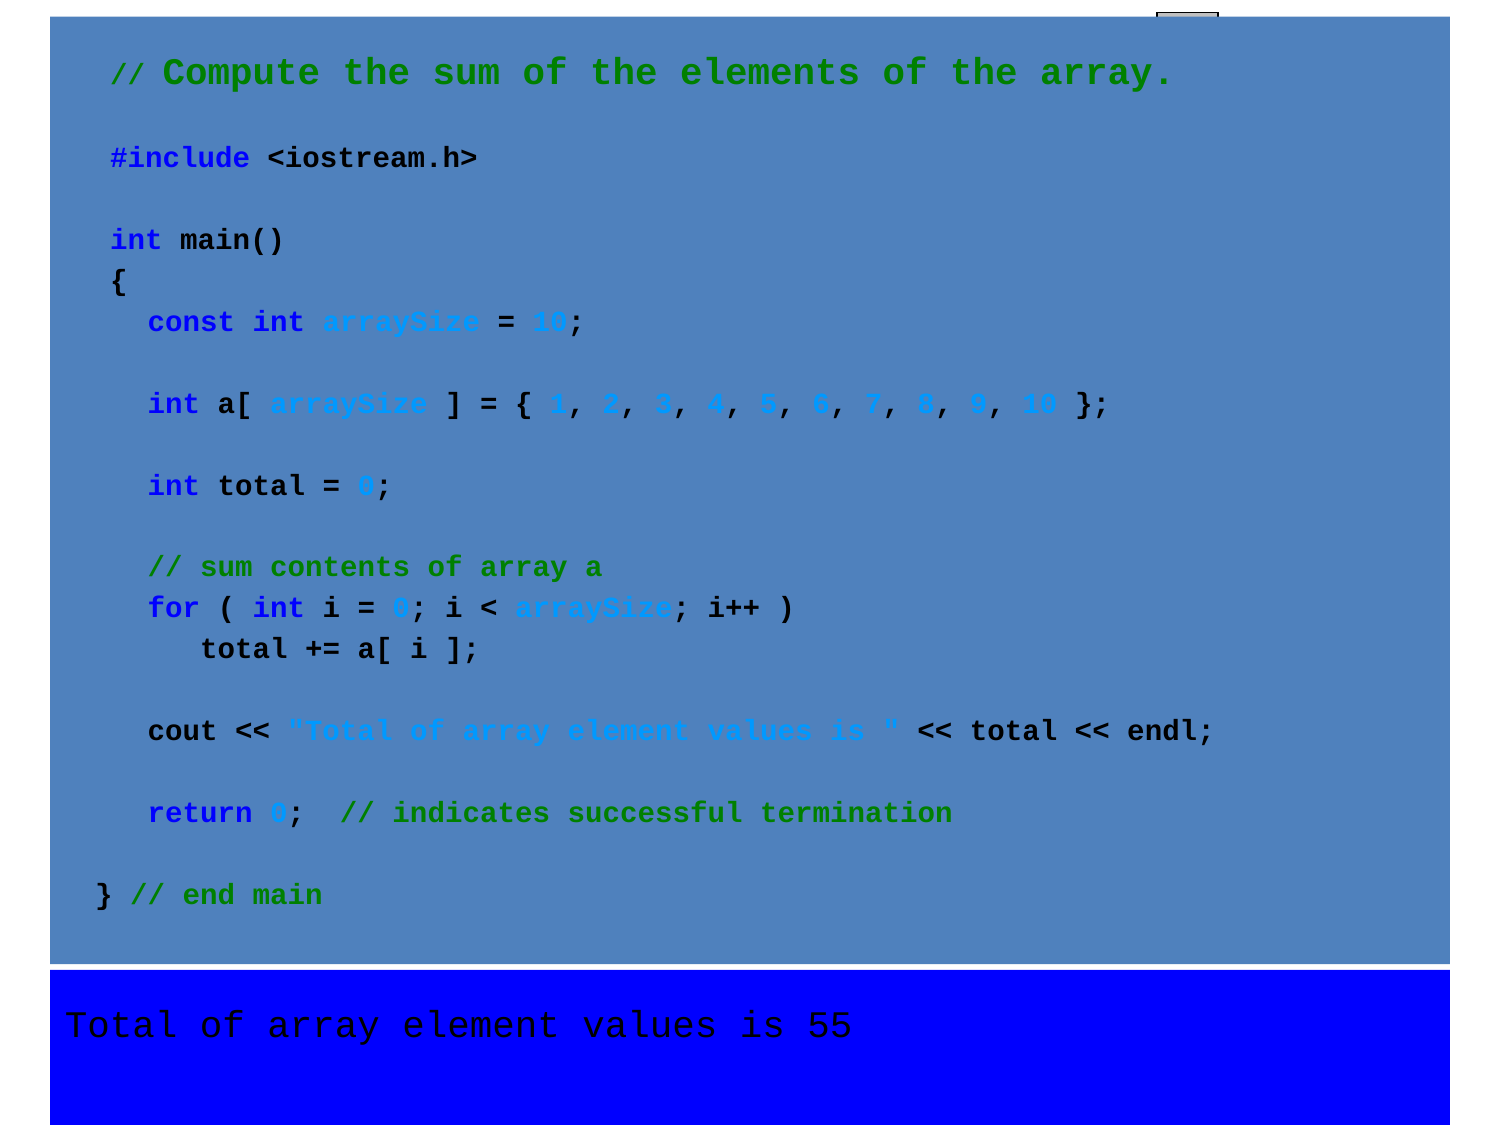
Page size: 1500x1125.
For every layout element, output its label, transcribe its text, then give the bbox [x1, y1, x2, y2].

text_box Total of array element values is 55 [50, 969, 1450, 1125]
subtitle // Compute the sum of the elements of the array. #include <iostream.h> int main() { const int arraySize = 10; int a[ arraySize ] = { 1, 2, 3, 4, 5, 6, 7, 8, 9, 10 }; int total = 0; // sum contents of array a for ( int i = 0; i < arraySize; i++ ) total += a[ i ]; cout << "Total of array element values is " << total << endl; return 0; // indicates successful termination } // end main [50, 16, 1450, 965]
